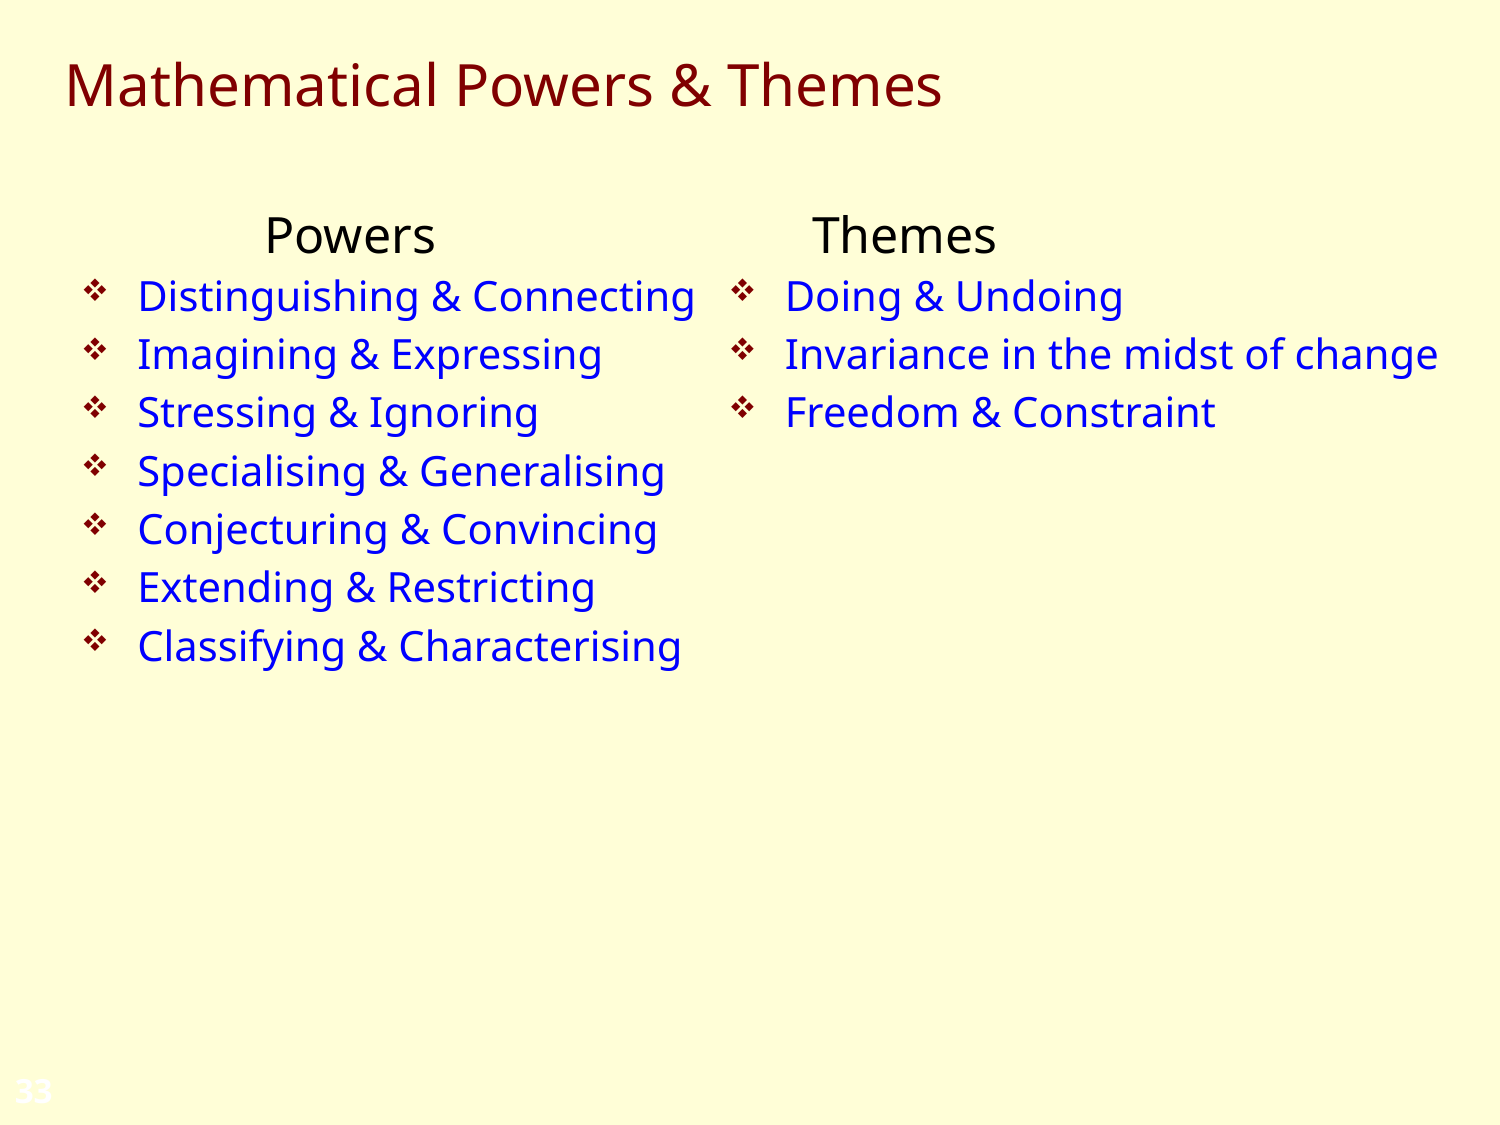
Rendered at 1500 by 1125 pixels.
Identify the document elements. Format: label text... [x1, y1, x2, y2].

list Doing & Undoing Invariance in the midst of change Freedom & Constraint [713, 261, 1459, 938]
text_box Powers [249, 196, 451, 271]
title Mathematical Powers & Themes [49, 24, 1326, 126]
text_box Themes [797, 196, 1013, 271]
list Distinguishing & Connecting Imagining & Expressing Stressing & Ignoring Specialising & Generalising Conjecturing & Convincing Extending & Restricting Classifying & Characterising [65, 261, 713, 736]
